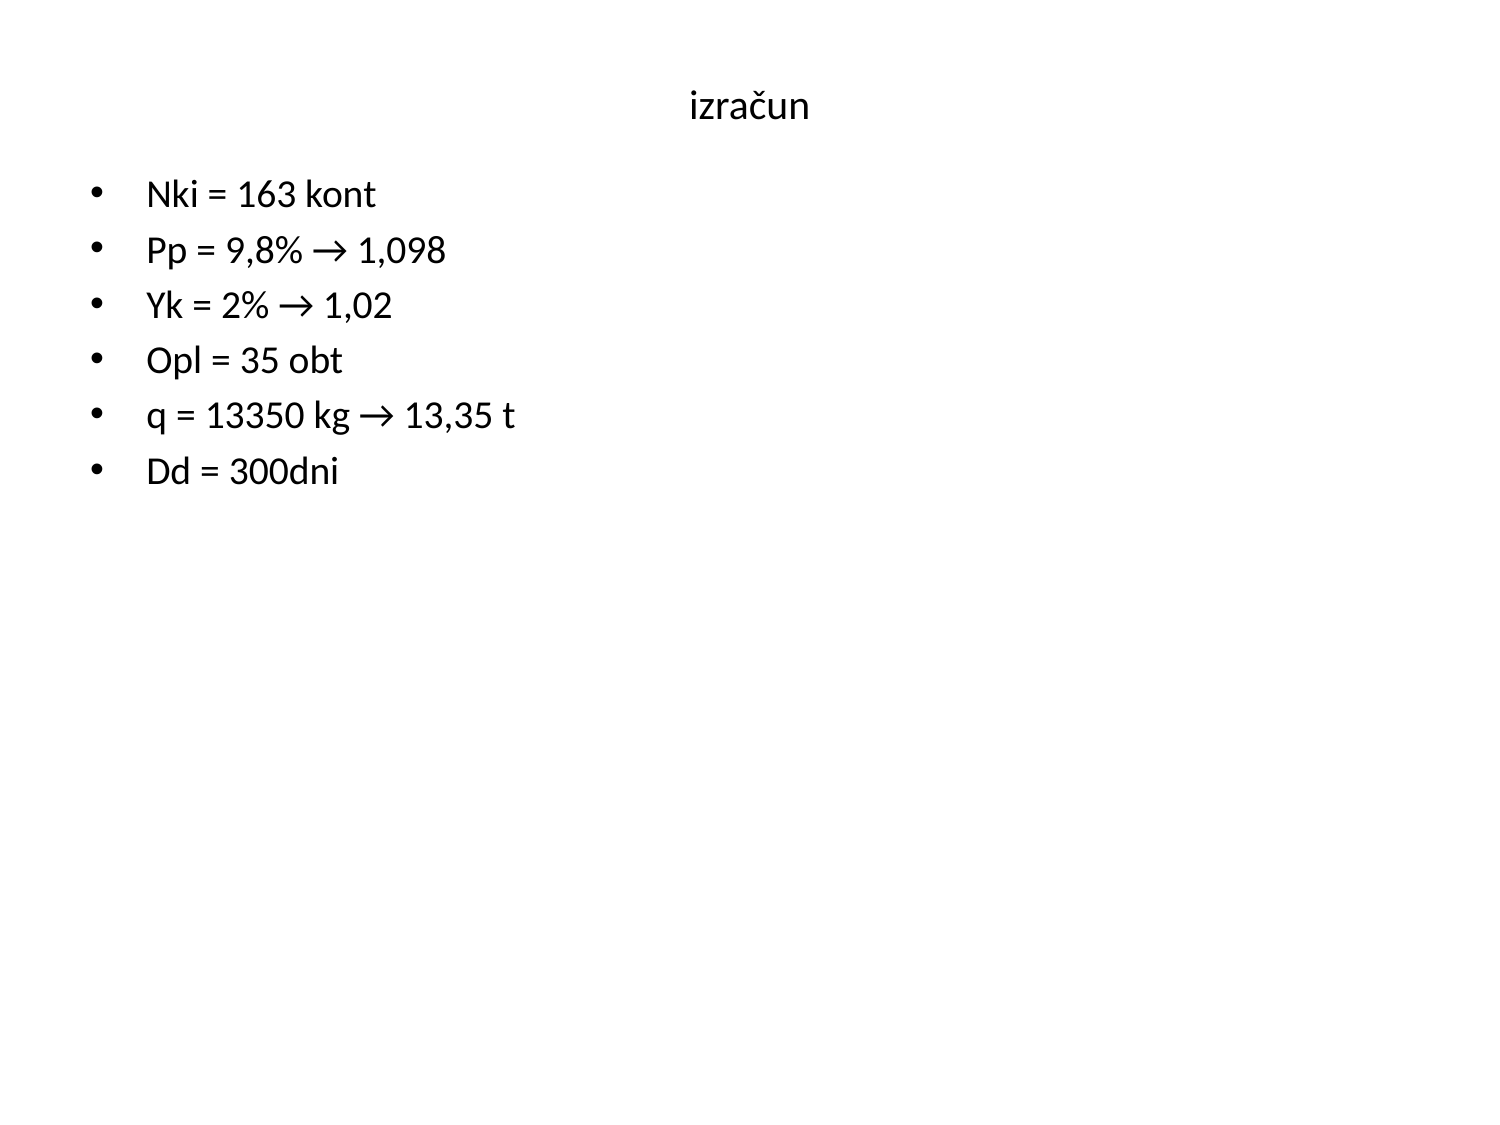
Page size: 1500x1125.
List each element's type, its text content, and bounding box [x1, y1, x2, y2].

title izračun [75, 45, 1425, 161]
